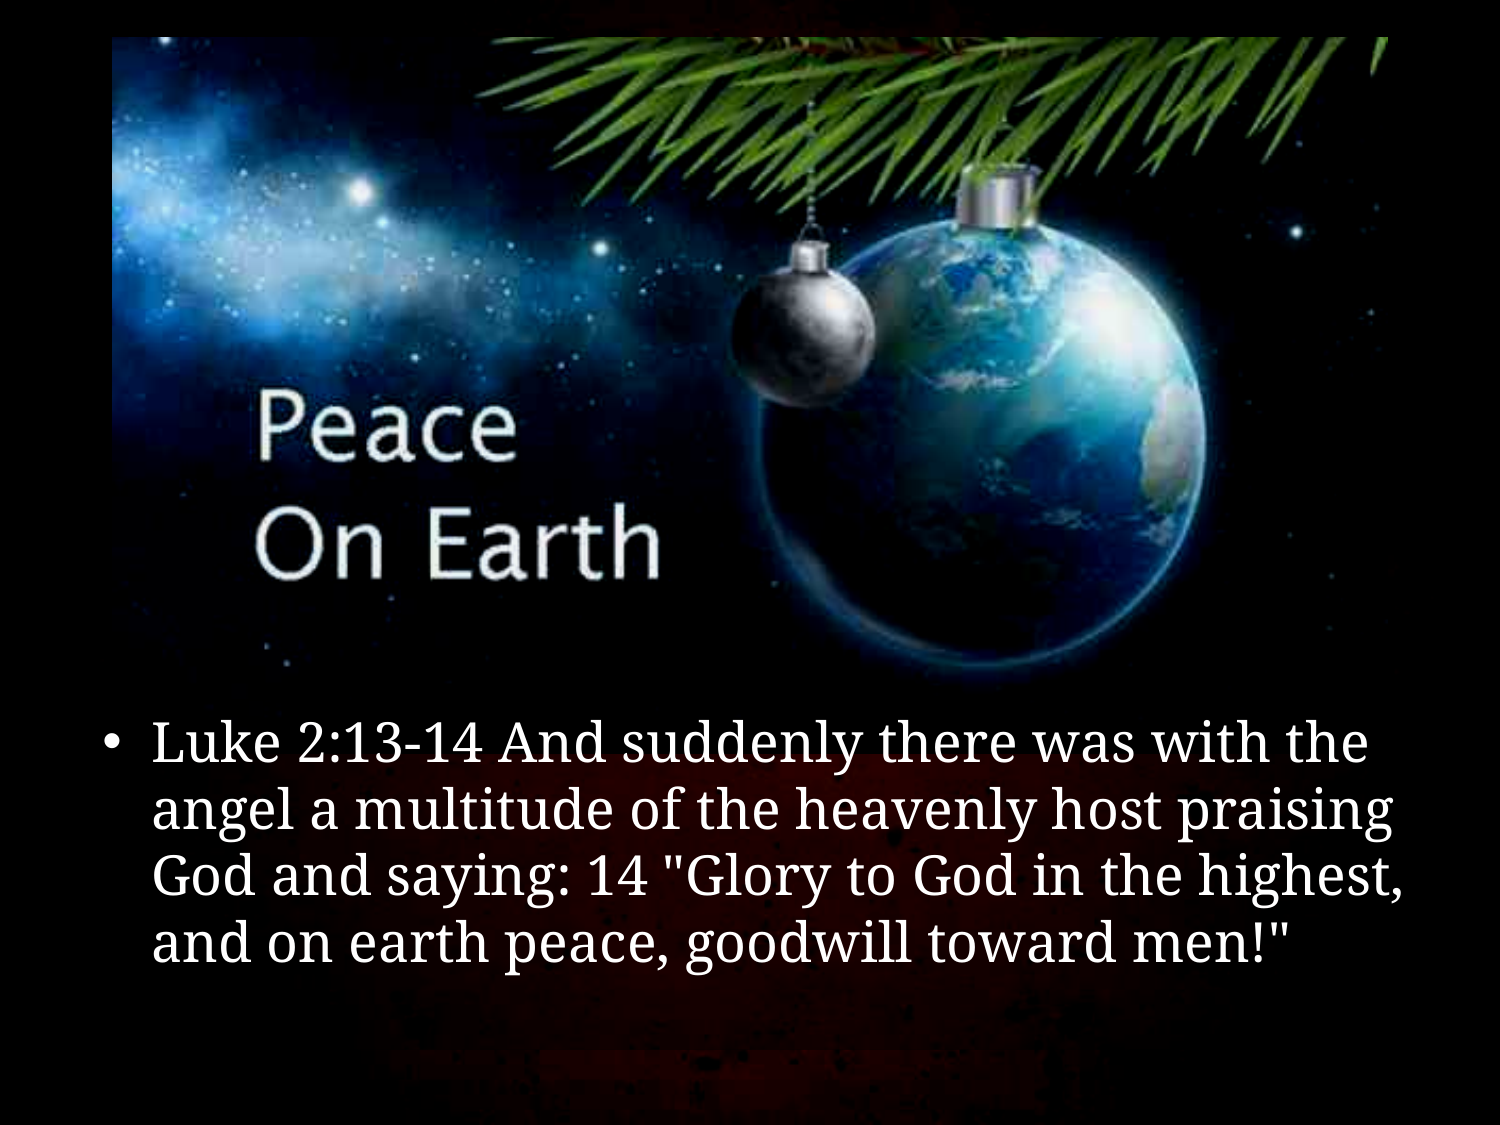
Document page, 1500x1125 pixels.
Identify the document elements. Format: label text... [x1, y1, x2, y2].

text_box Luke 2:13-14 And suddenly there was with the angel a multitude of the heavenly host praising God and saying: 14 "Glory to God in the highest, and on earth peace, goodwill toward men!" [87, 699, 1438, 1050]
picture [105, 33, 1393, 754]
